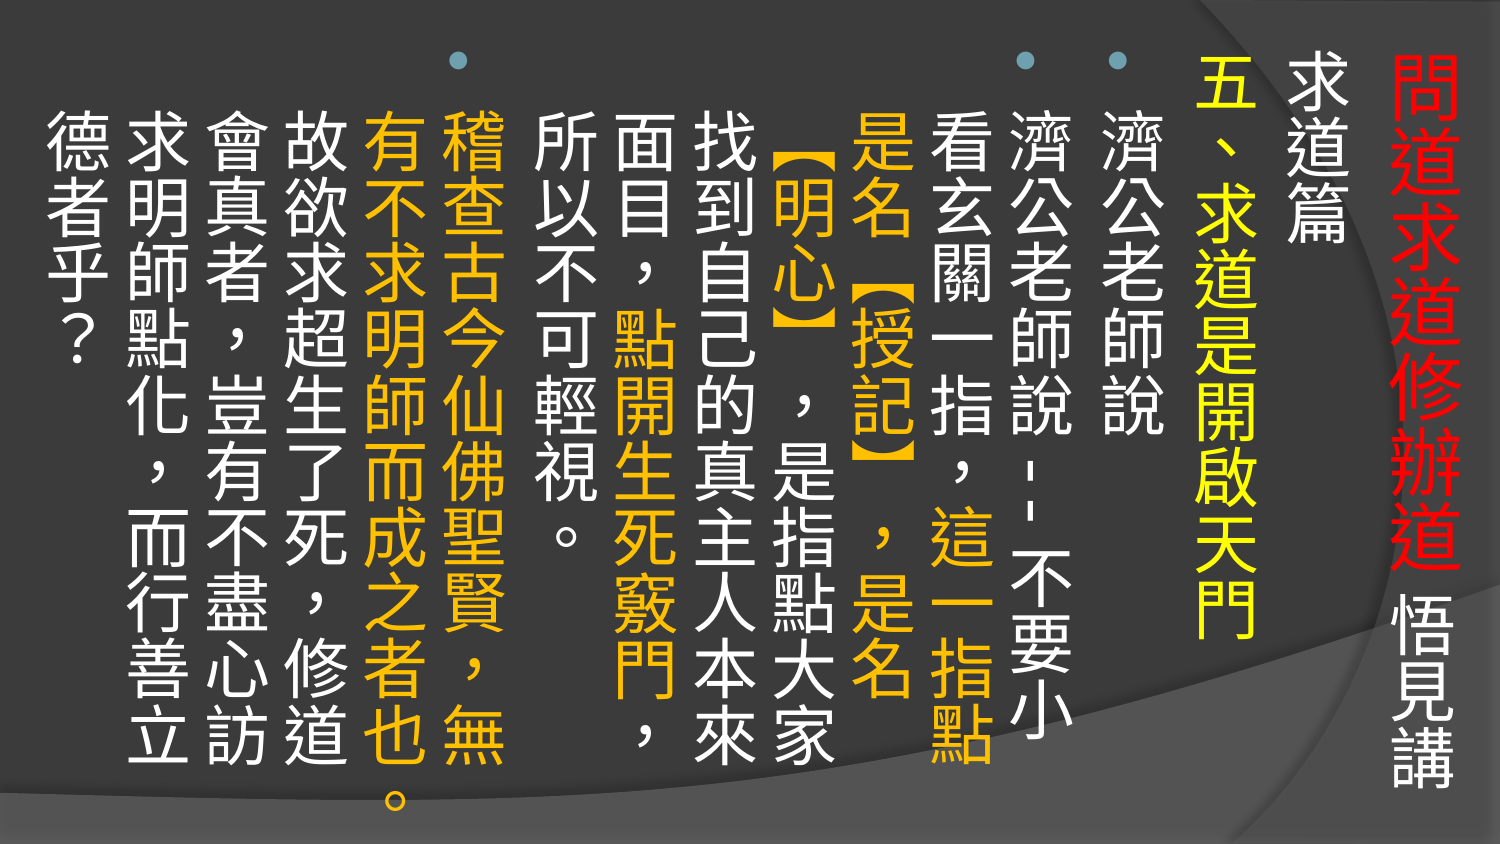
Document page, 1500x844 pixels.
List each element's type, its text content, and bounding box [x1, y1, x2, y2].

list 求道篇 五、求道是開啟天門 濟公老師說 濟公老師說--不要小看玄關一指，這一指點是名【授記】，是名【明心】，是指點大家找到自己的真主人本來面目，點開生死竅門，所以不可輕視。 稽查古今仙佛聖賢，無有不求明師而成之者也。故欲求超生了死，修道會真者，豈有不盡心訪求明師點化，而行善立德者乎？ [29, 27, 1365, 820]
title 問道求道修辦道 悟見講 [1364, 21, 1483, 820]
